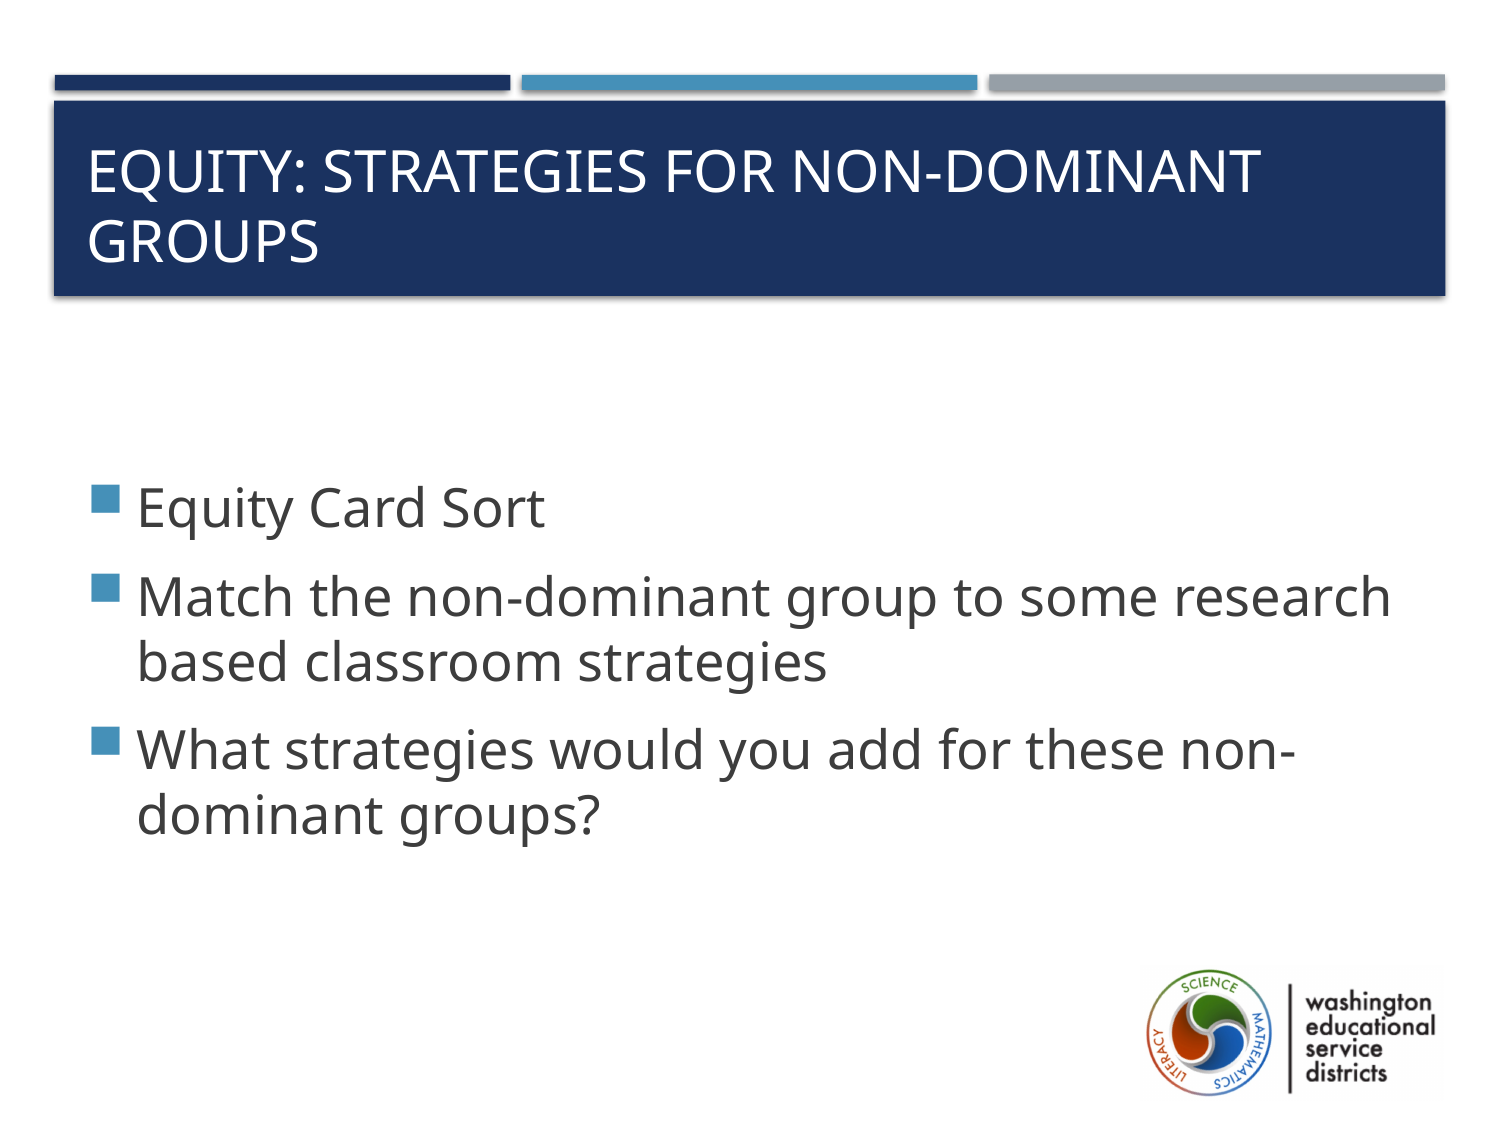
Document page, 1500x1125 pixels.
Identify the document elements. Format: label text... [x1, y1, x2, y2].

title Equity: Strategies for Non-Dominant Groups [71, 115, 1429, 282]
picture [1139, 965, 1445, 1102]
list Equity Card Sort Match the non-dominant group to some research based classroom strategies What strategies would you add for these non-dominant groups? [71, 357, 1429, 962]
